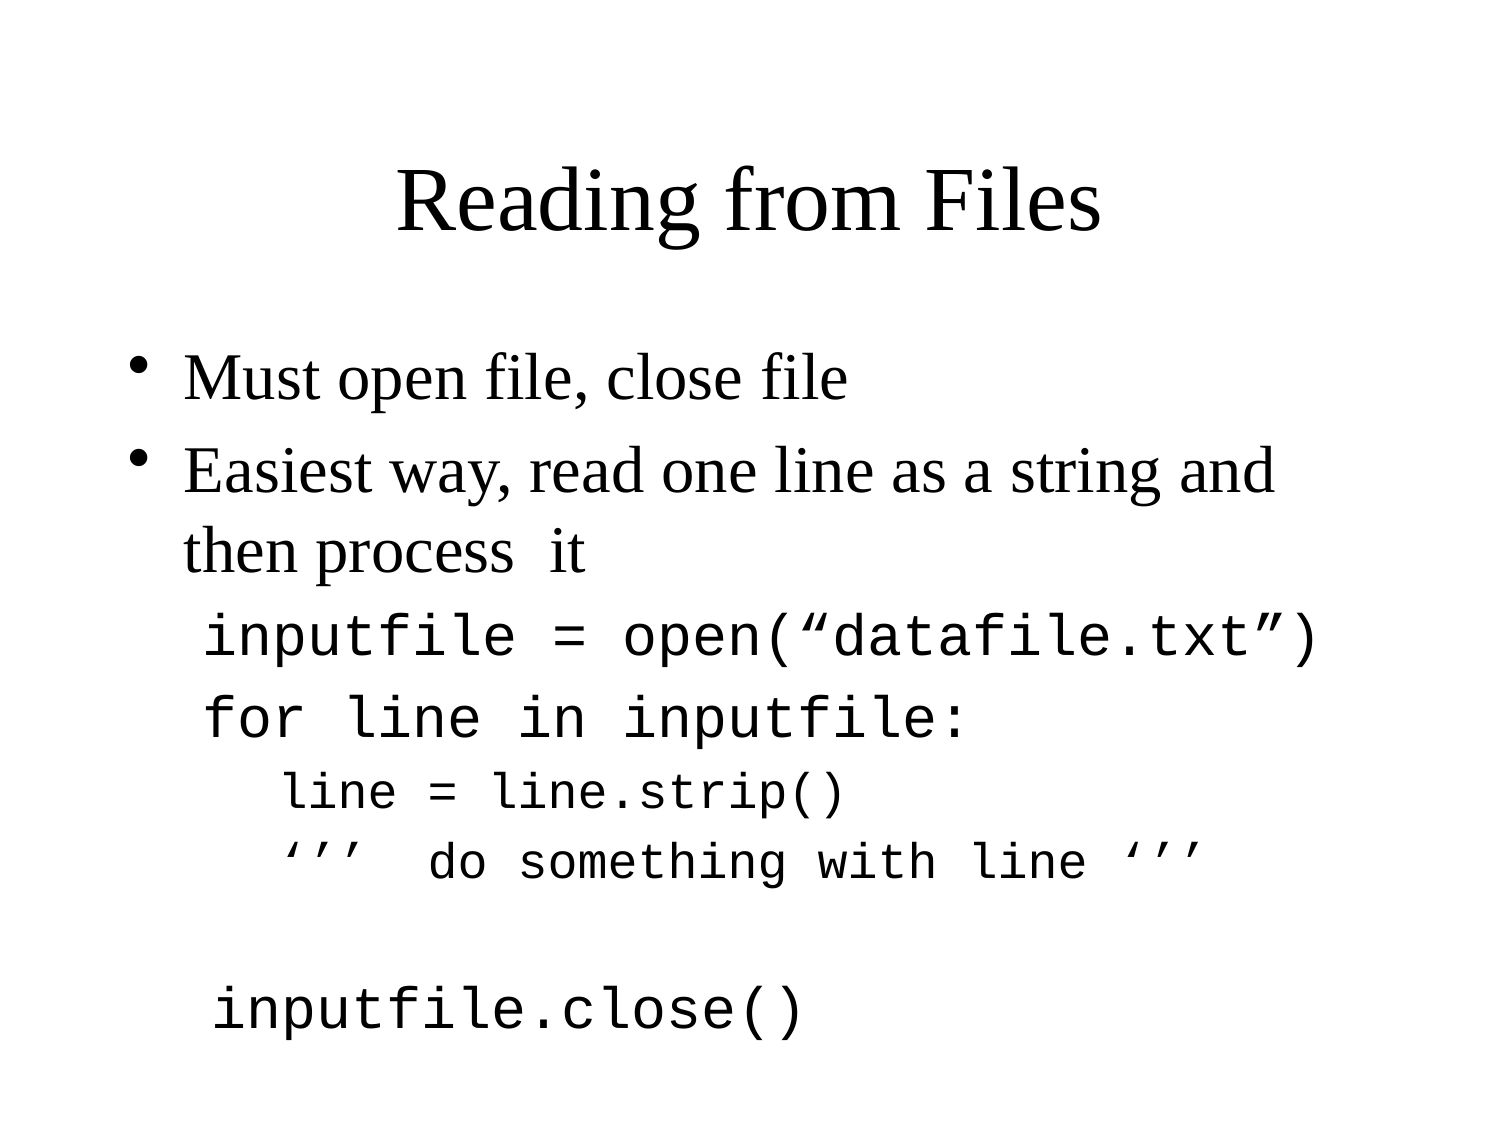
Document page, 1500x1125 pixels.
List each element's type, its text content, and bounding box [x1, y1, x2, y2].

title Reading from Files [112, 99, 1388, 288]
list Must open file, close file Easiest way, read one line as a string and then process it inputfile = open(“datafile.txt”) for line in inputfile: line = line.strip() ‘’’ do something with line ‘’’ inputfile.close() [112, 324, 1388, 1075]
